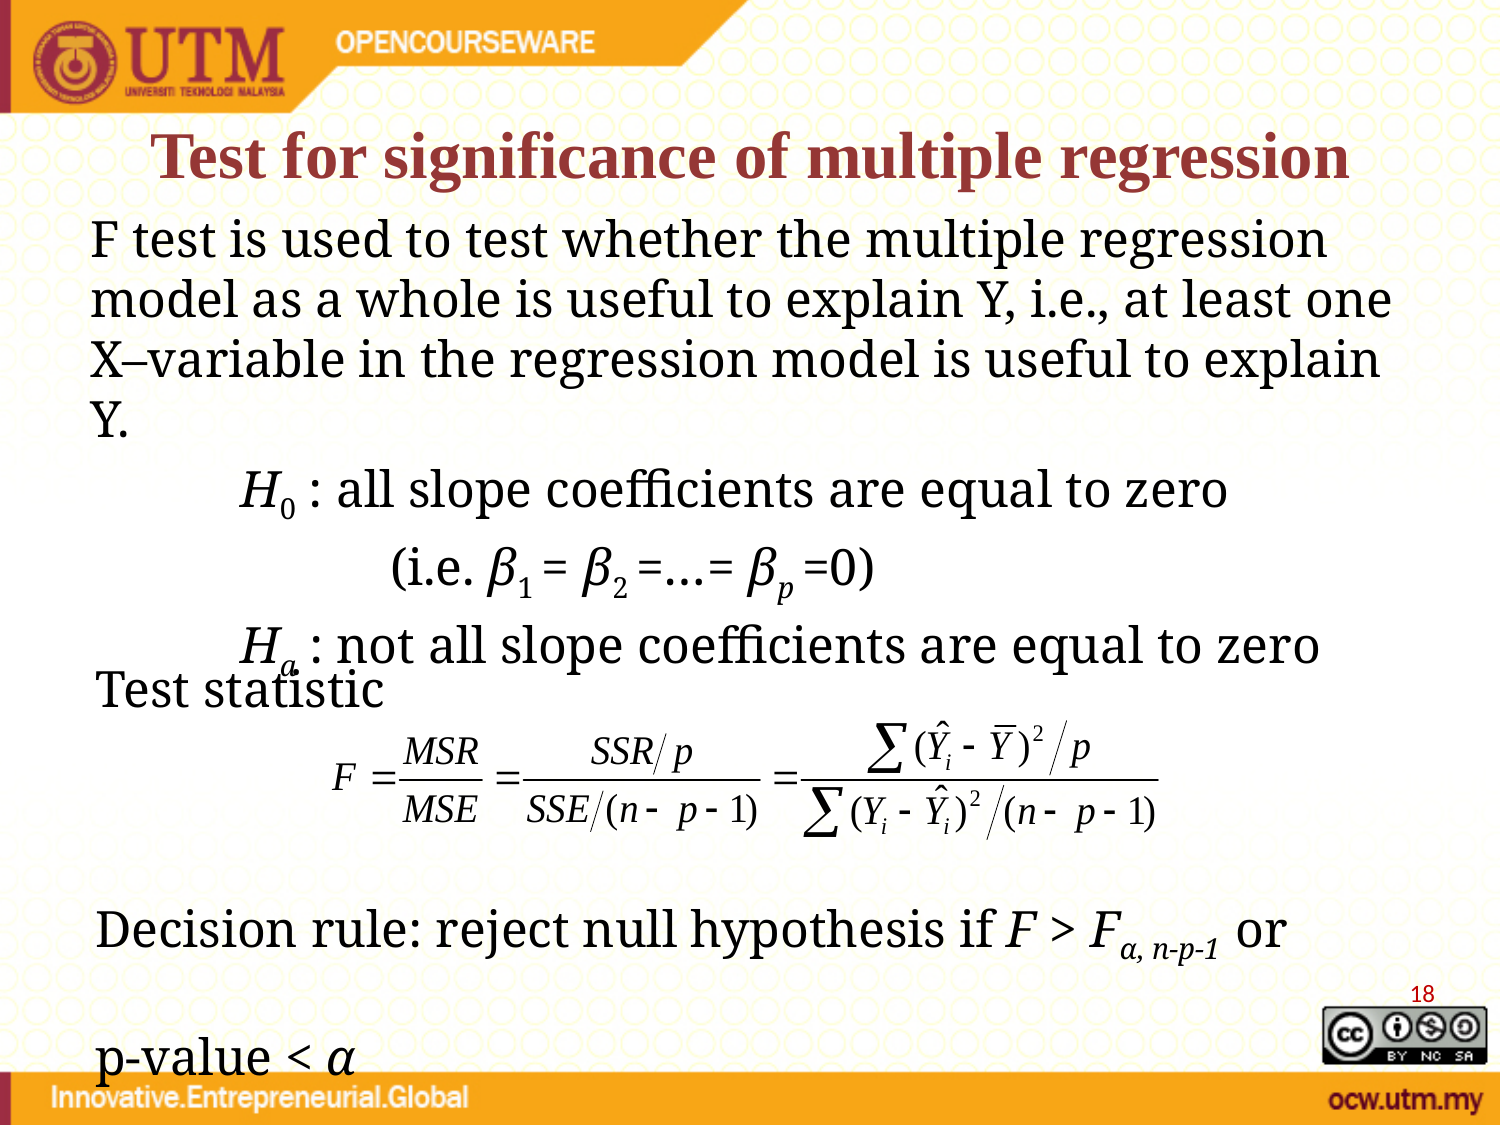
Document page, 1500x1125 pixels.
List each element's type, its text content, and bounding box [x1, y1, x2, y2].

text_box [324, 712, 1166, 849]
slide_number 18 [1100, 962, 1450, 1023]
picture [0, 0, 1500, 1125]
text_box Test statistic Decision rule: reject null hypothesis if F > Fα, n-p-1 or p-value < α [62, 649, 1375, 1093]
list F test is used to test whether the multiple regression model as a whole is useful to explain Y, i.e., at least one X–variable in the regression model is useful to explain Y. H0 : all slope coefficients are equal to zero (i.e. β1 = β2 =…= βp =0) Ha : not all slope coefficients are equal to zero [74, 199, 1438, 962]
title Test for significance of multiple regression [74, 62, 1428, 199]
